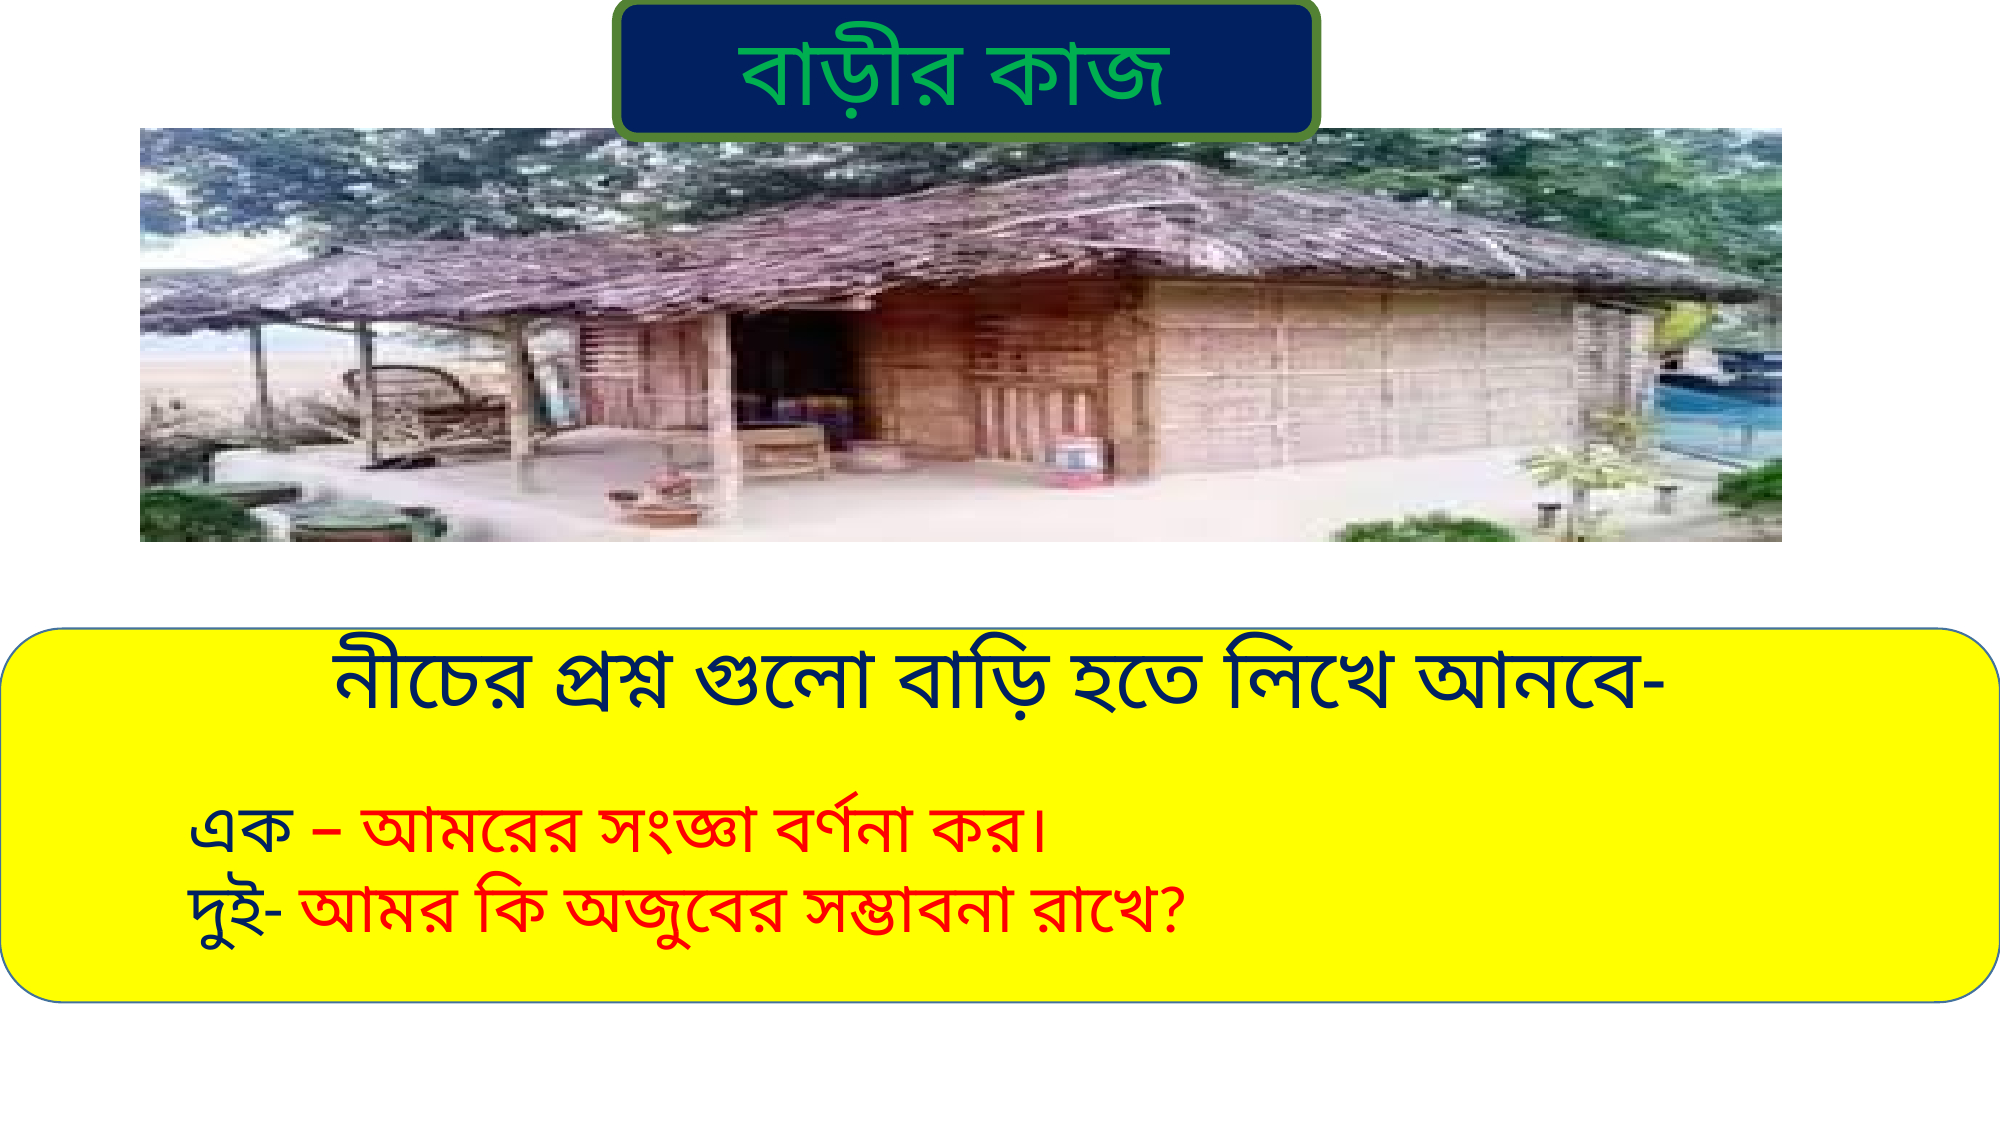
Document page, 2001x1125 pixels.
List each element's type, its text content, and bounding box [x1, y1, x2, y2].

picture [140, 128, 1782, 542]
text_box নীচের প্রশ্ন গুলো বাড়ি হতে লিখে আনবে- এক – আমরের সংজ্ঞা বর্ণনা কর। দুই- আমর কি অজুবের সম্ভাবনা রাখে? [0, 627, 2000, 1004]
text_box বাড়ীর কাজ [615, 0, 1318, 128]
